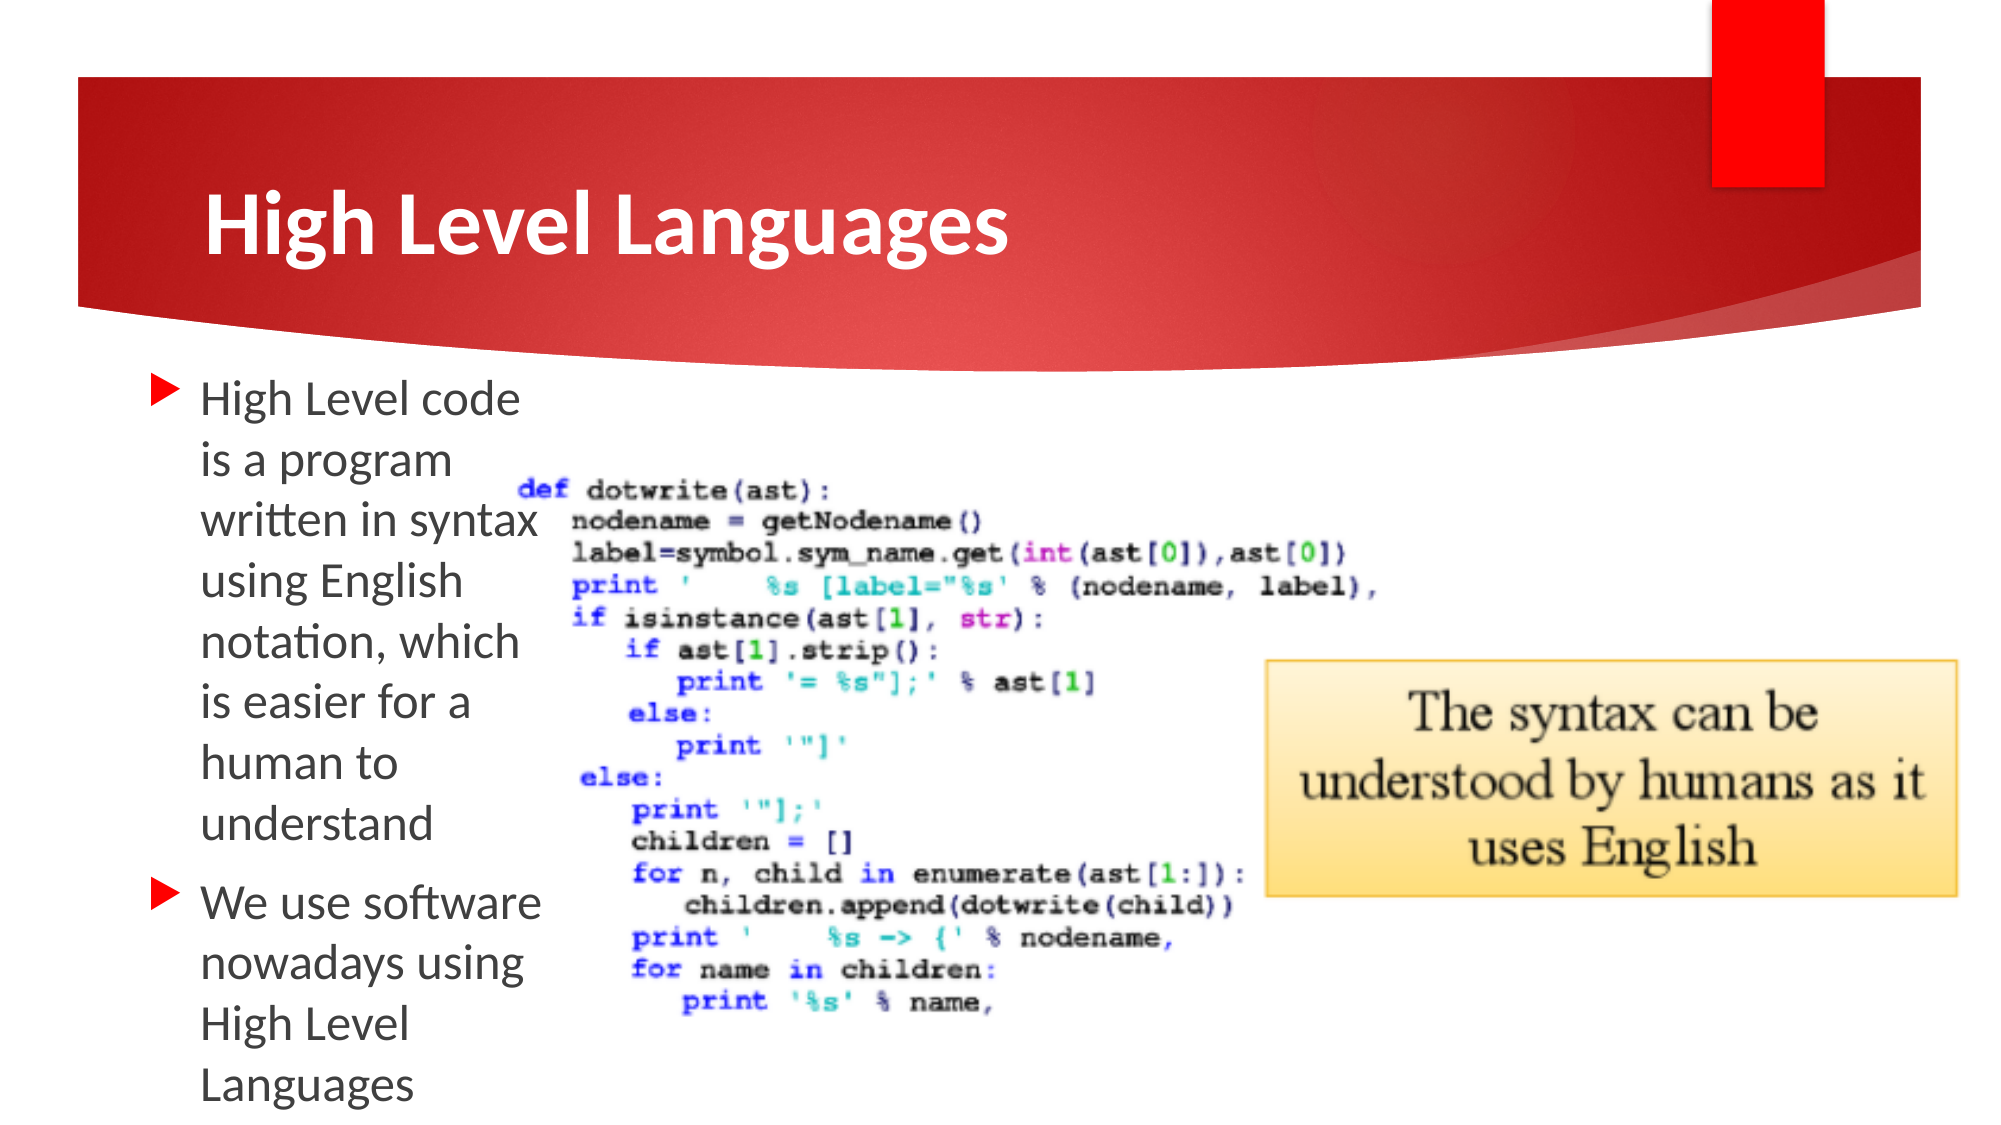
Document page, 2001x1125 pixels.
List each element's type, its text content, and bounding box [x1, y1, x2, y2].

list High Level code is a program written in syntax using English notation, which is easier for a human to understand We use software nowadays using High Level Languages [132, 357, 576, 1125]
title High Level Languages [189, 159, 1627, 276]
picture [471, 446, 1987, 1055]
